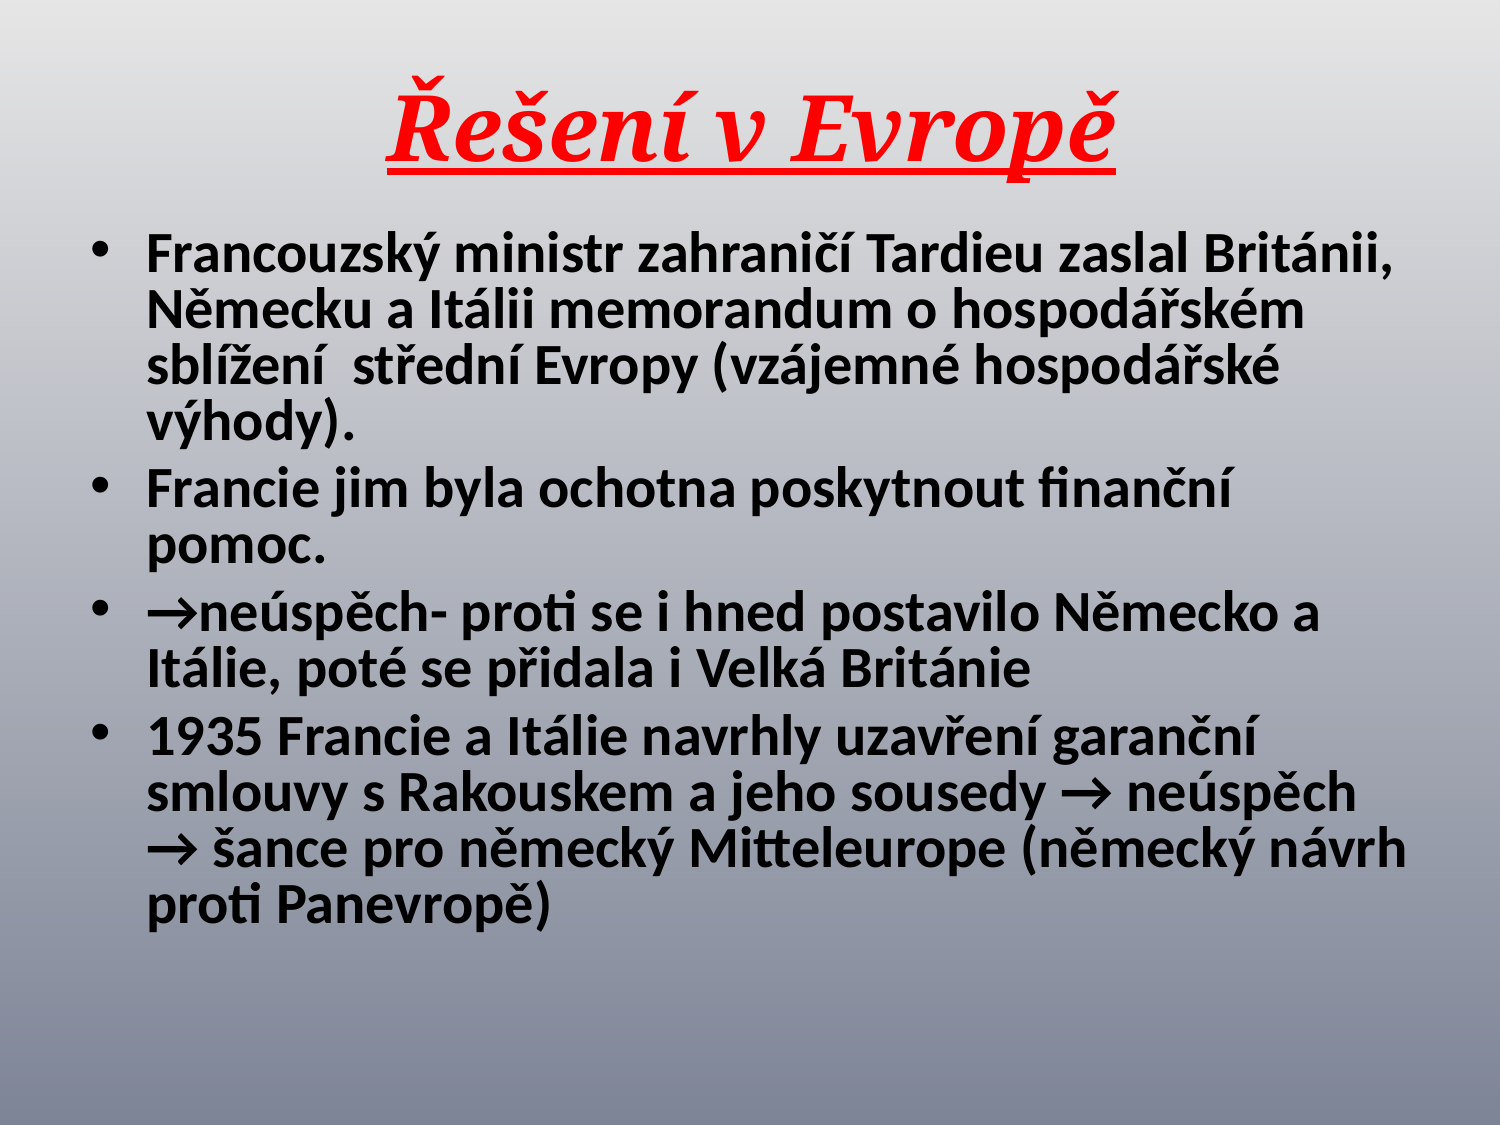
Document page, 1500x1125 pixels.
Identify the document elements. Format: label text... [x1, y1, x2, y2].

list Francouzský ministr zahraničí Tardieu zaslal Británii, Německu a Itálii memorandum o hospodářském sblížení střední Evropy (vzájemné hospodářské výhody). Francie jim byla ochotna poskytnout finanční pomoc. →neúspěch- proti se i hned postavilo Německo a Itálie, poté se přidala i Velká Británie 1935 Francie a Itálie navrhly uzavření garanční smlouvy s Rakouskem a jeho sousedy → neúspěch → šance pro německý Mitteleurope (německý návrh proti Panevropě) [75, 220, 1425, 1083]
title Řešení v Evropě [76, 31, 1427, 219]
